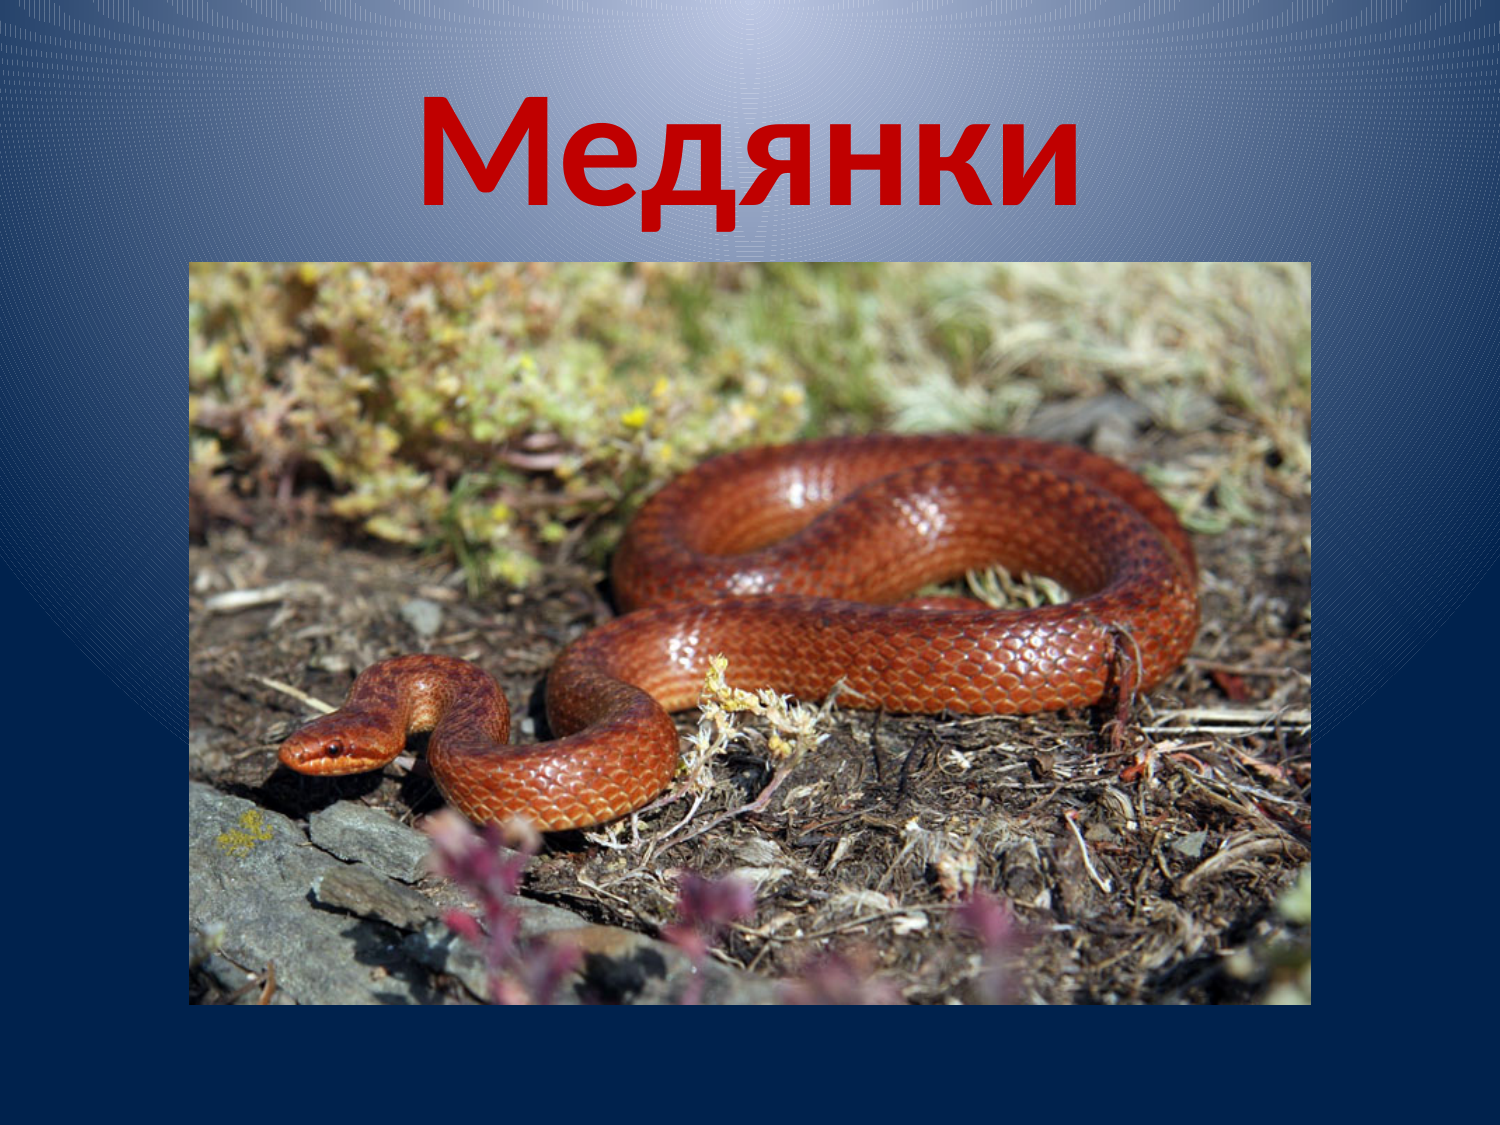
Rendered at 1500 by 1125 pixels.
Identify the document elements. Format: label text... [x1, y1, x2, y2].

title Медянки [75, 45, 1425, 233]
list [189, 262, 1311, 1006]
